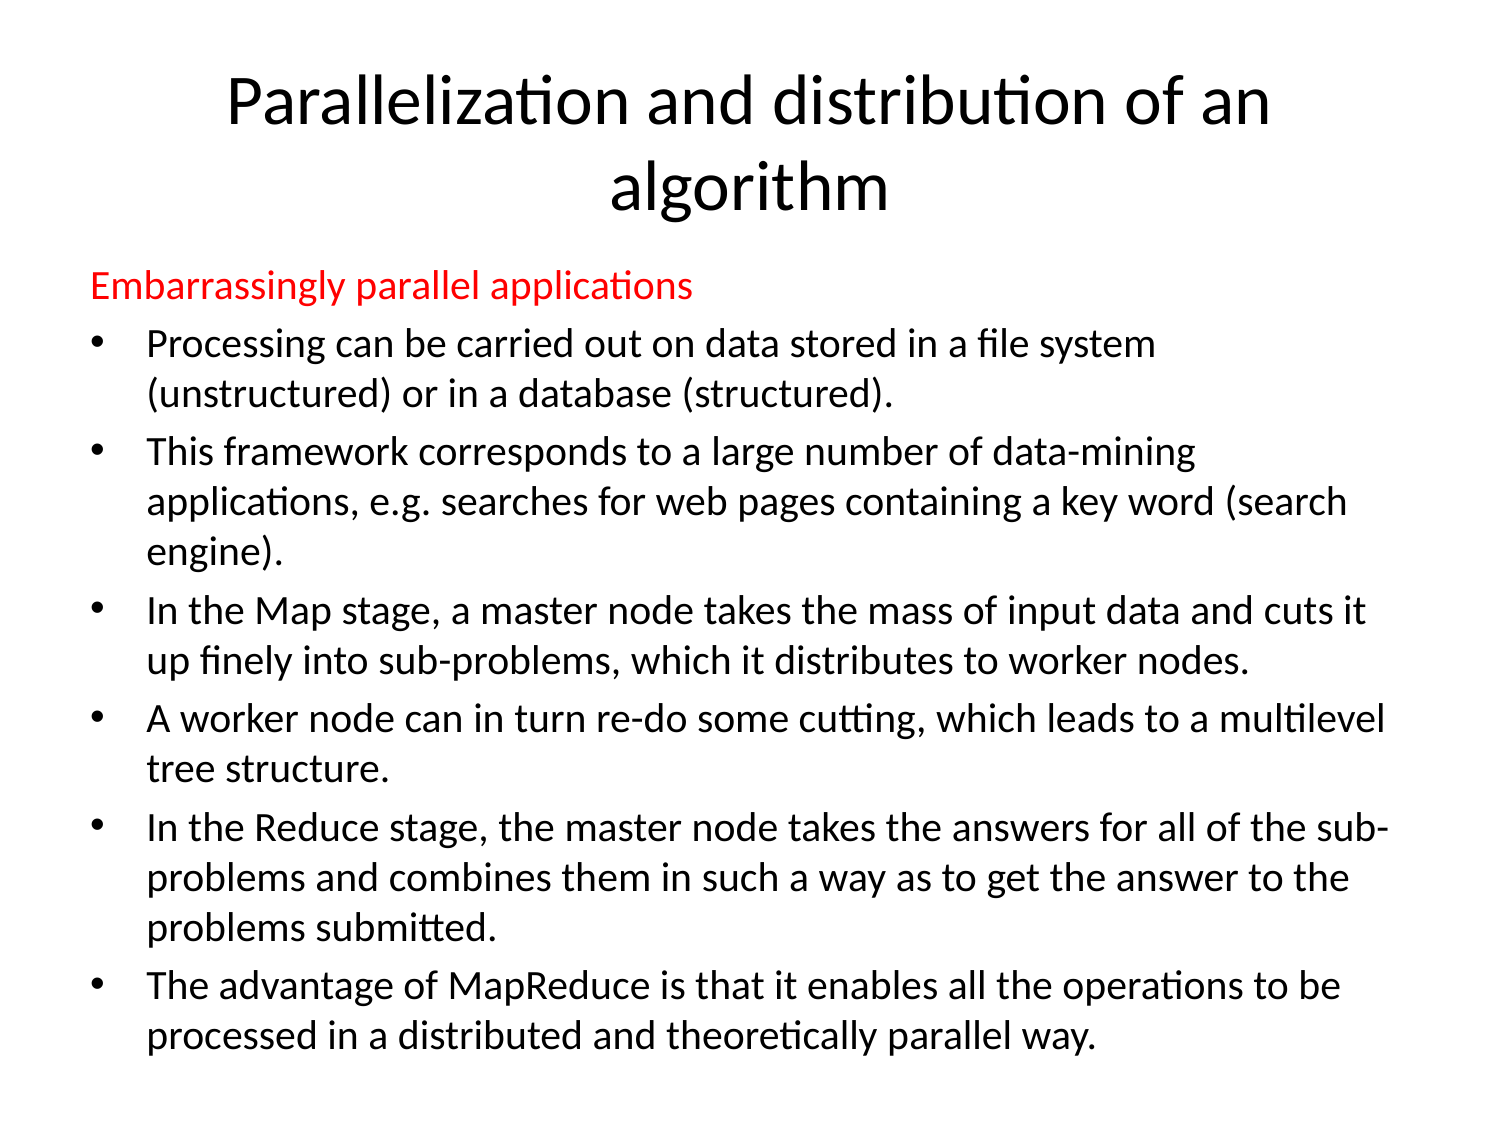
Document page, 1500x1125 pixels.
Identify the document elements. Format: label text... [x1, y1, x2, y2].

list Embarrassingly parallel applications Processing can be carried out on data stored in a file system (unstructured) or in a database (structured). This framework corresponds to a large number of data-mining applications, e.g. searches for web pages containing a key word (search engine). In the Map stage, a master node takes the mass of input data and cuts it up finely into sub-problems, which it distributes to worker nodes. A worker node can in turn re-do some cutting, which leads to a multilevel tree structure. In the Reduce stage, the master node takes the answers for all of the sub-problems and combines them in such a way as to get the answer to the problems submitted. The advantage of MapReduce is that it enables all the operations to be processed in a distributed and theoretically parallel way. [75, 249, 1425, 1043]
title Parallelization and distribution of an algorithm [75, 45, 1425, 233]
